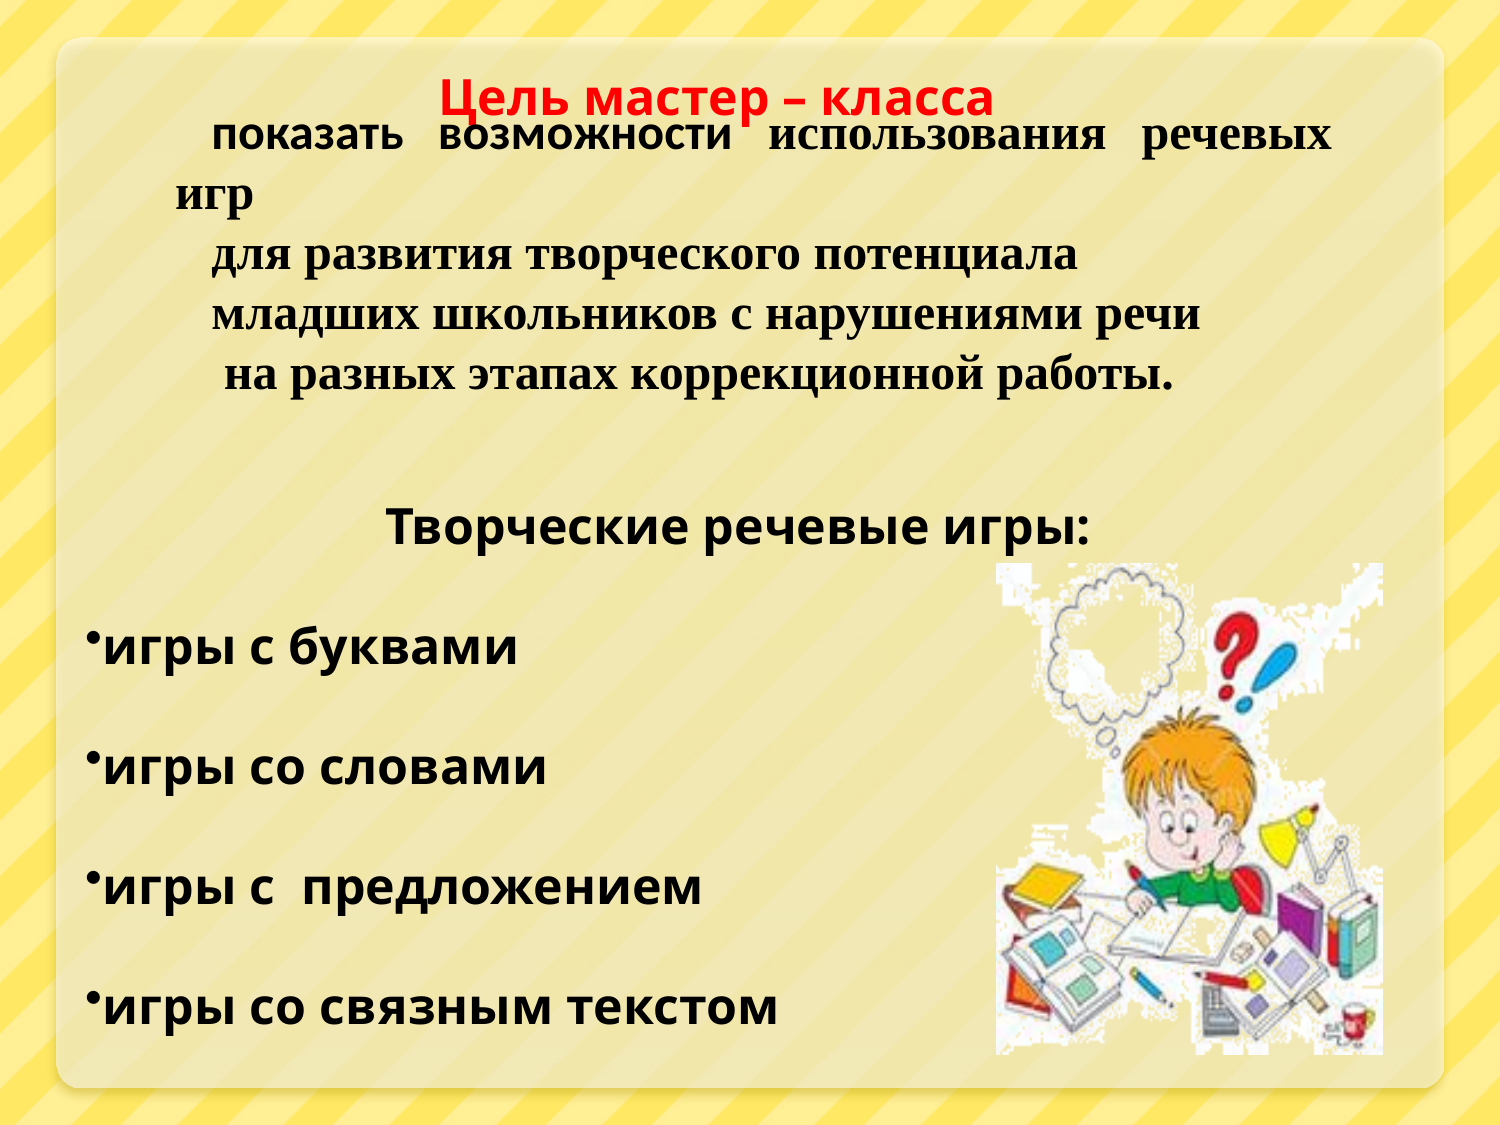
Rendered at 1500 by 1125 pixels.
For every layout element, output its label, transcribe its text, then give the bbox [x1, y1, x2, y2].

picture [996, 563, 1383, 1055]
text_box Творческие речевые игры: игры с буквами игры со словами игры с предложением игры со связным текстом [70, 486, 1407, 1042]
text_box Цель мастер – класса [424, 58, 1025, 121]
text_box показать возможности использования речевых игр для развития творческого потенциала младших школьников с нарушениями речи на разных этапах коррекционной работы. [160, 121, 1348, 377]
